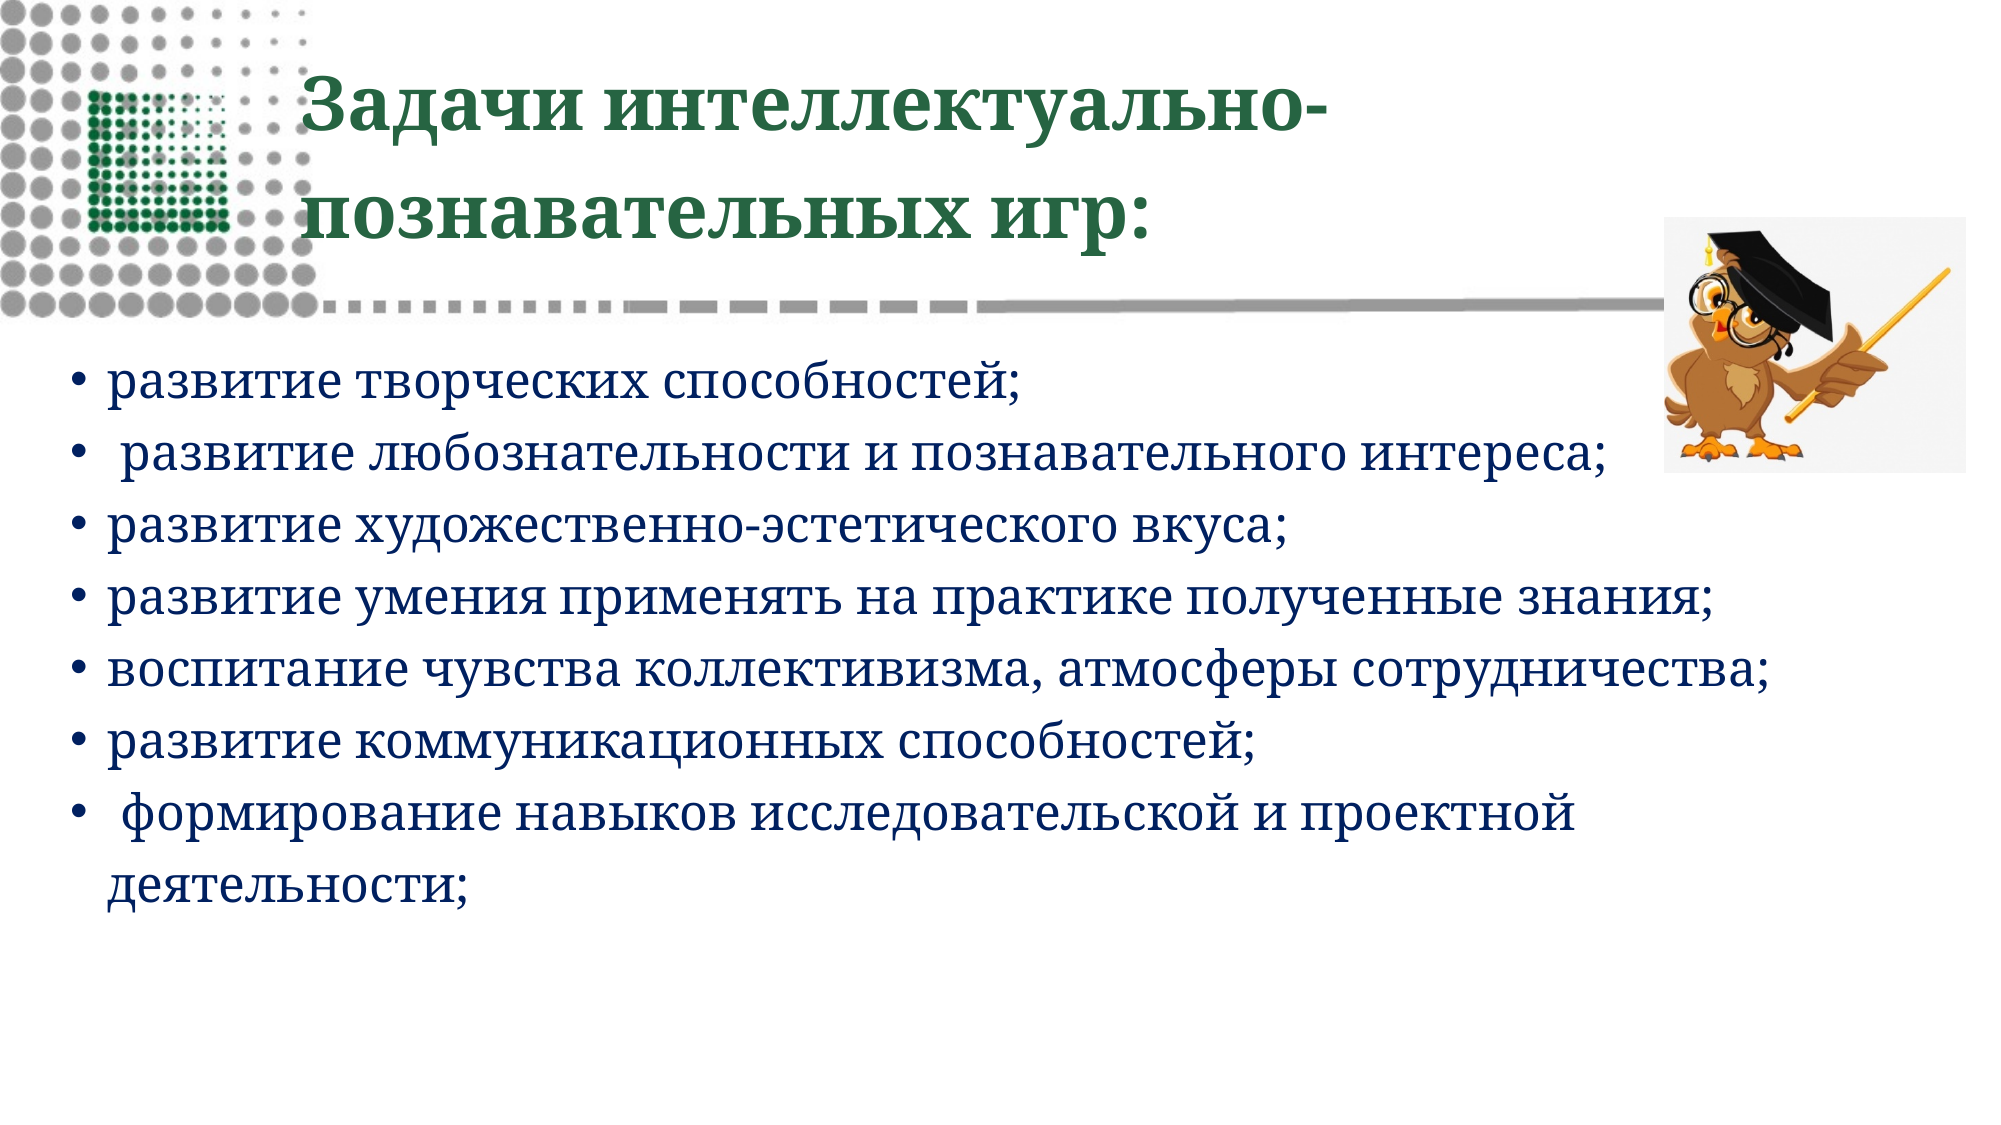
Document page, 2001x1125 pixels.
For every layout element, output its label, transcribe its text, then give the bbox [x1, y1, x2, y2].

picture [0, 0, 2001, 1125]
list развитие творческих способностей; развитие любознательности и познавательного интереса; развитие художественно-эстетического вкуса; развитие умения применять на практике полученные знания; воспитание чувства коллективизма, атмосферы сотрудничества; развитие коммуникационных способностей; формирование навыков исследовательской и проектной деятельности; [55, 328, 1947, 1043]
title Задачи интеллектуально-познавательных игр: [285, 37, 1909, 255]
